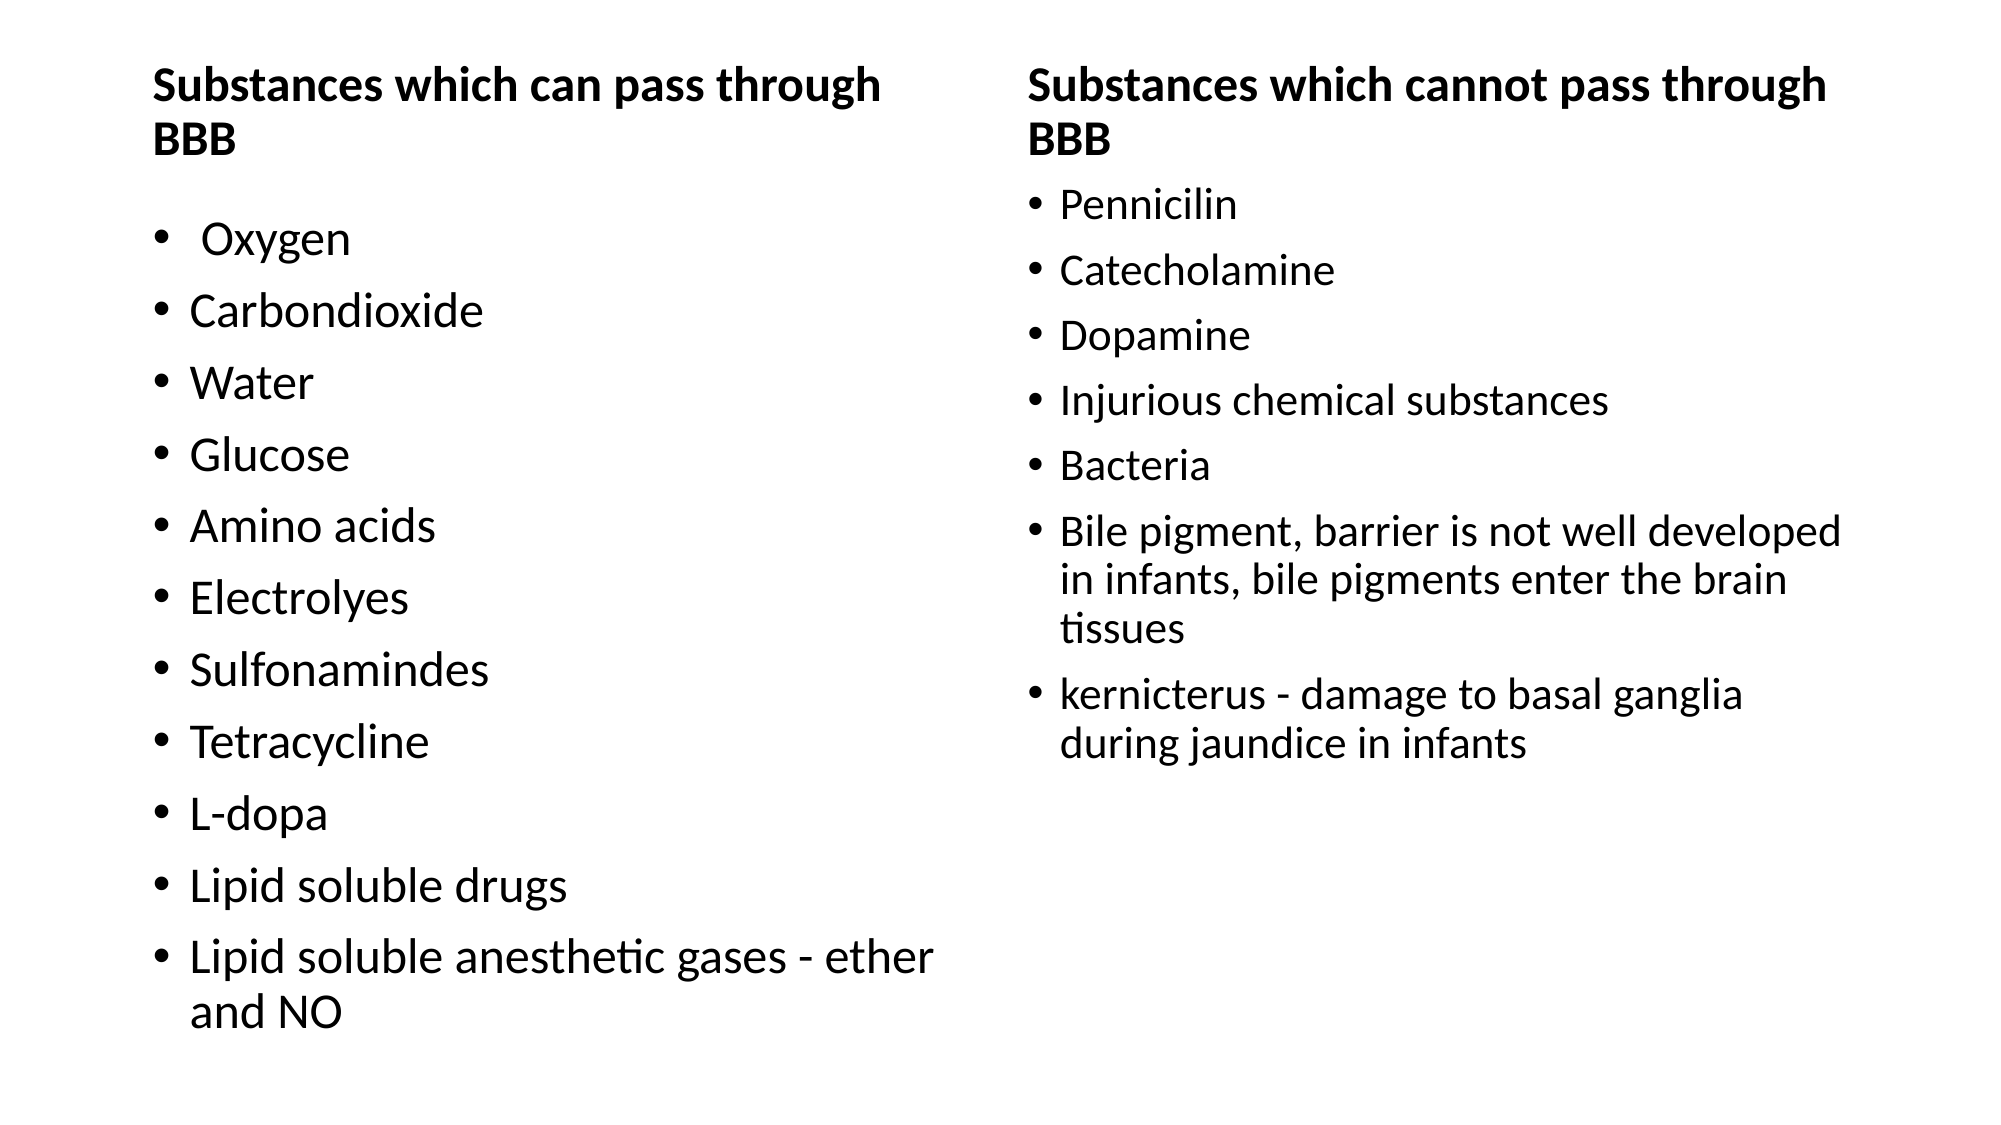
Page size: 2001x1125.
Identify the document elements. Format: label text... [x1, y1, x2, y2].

list Substances which can pass through BBB [137, 38, 984, 174]
list Pennicilin Catecholamine Dopamine Injurious chemical substances Bacteria Bile pigment, barrier is not well developed in infants, bile pigments enter the brain tissues kernicterus - damage to basal ganglia during jaundice in infants [1012, 173, 1863, 778]
list Substances which cannot pass through BBB [1012, 38, 1863, 173]
list Oxygen Carbondioxide Water Glucose Amino acids Electrolyes Sulfonamindes Tetracycline L-dopa Lipid soluble drugs Lipid soluble anesthetic gases - ether and NO [137, 204, 984, 1050]
